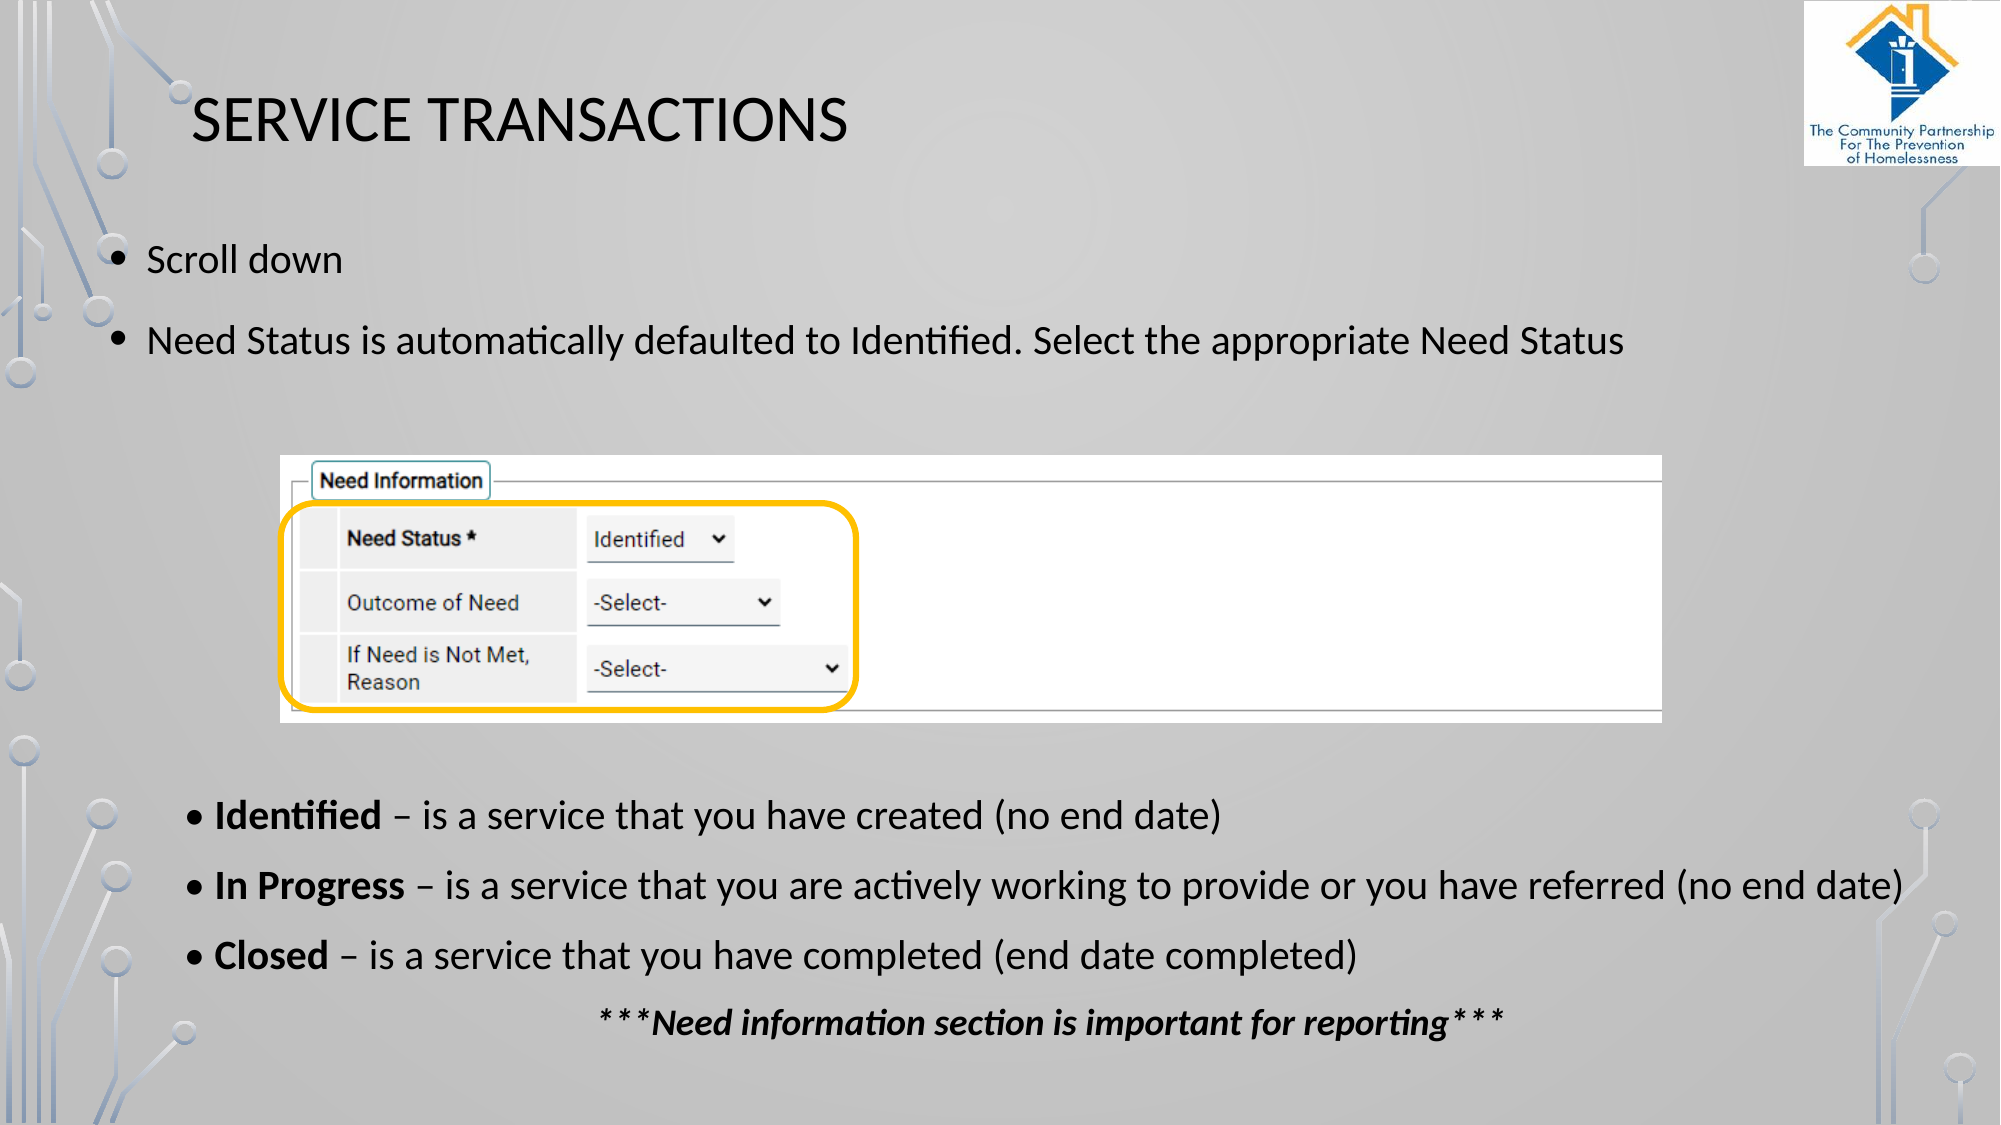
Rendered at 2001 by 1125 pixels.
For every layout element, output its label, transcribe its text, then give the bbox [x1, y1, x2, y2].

title Service Transactions [176, 48, 1527, 192]
list Scroll down Need Status is automatically defaulted to Identified. Select the appropriate Need Status • Identified – is a service that you have created (no end date) • In Progress – is a service that you are actively working to provide or you have referred (no end date) • Closed – is a service that you have completed (end date completed) ***Need information section is important for reporting*** CSON Providers: This is MANDATORY for documenting service progression and date of completion in order for DHS to track how long it takes for services to be fully resolved. [94, 214, 1942, 480]
picture [1804, 1, 2000, 166]
picture [280, 455, 1662, 723]
